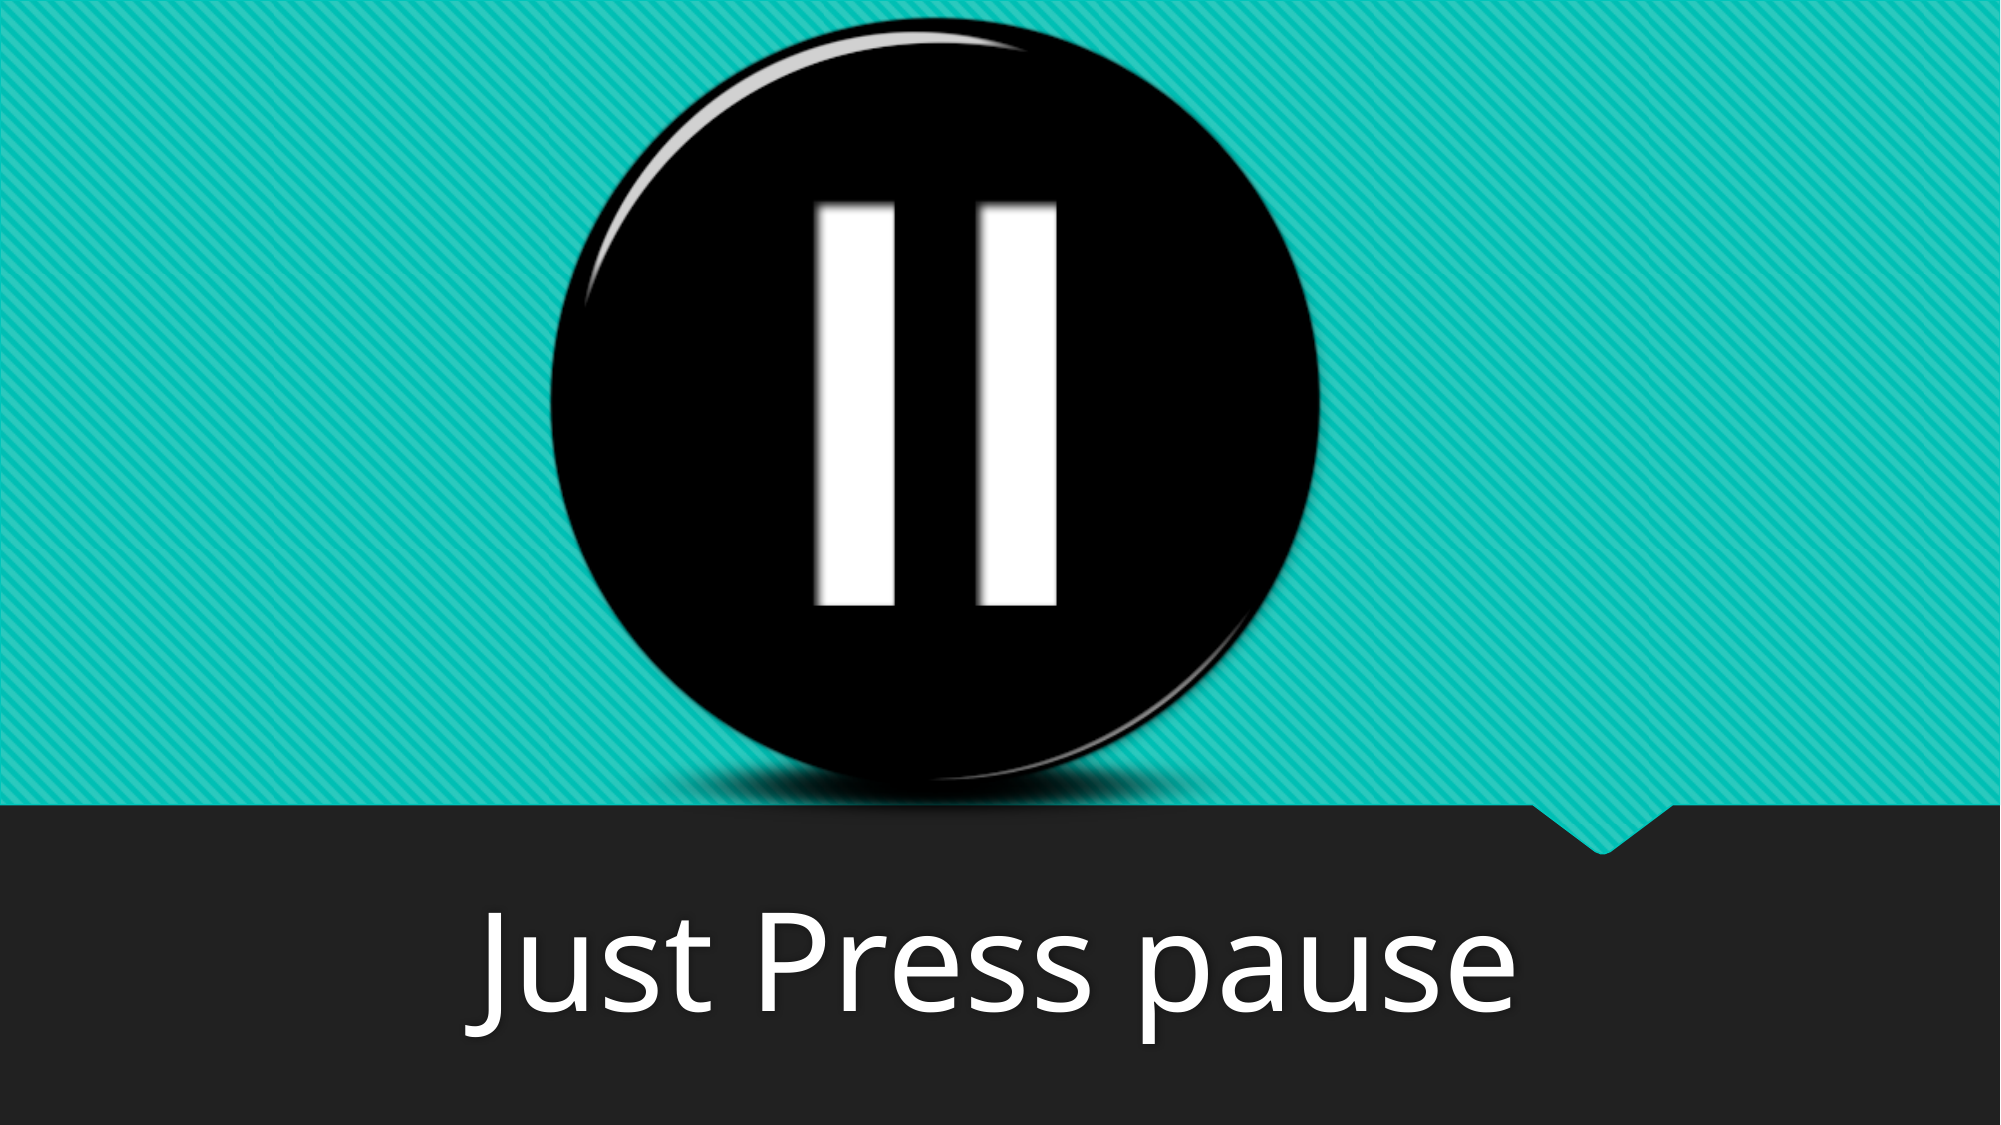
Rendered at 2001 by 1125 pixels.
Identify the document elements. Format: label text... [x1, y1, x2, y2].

list Just Press pause [132, 866, 1866, 938]
picture [504, 0, 1367, 841]
